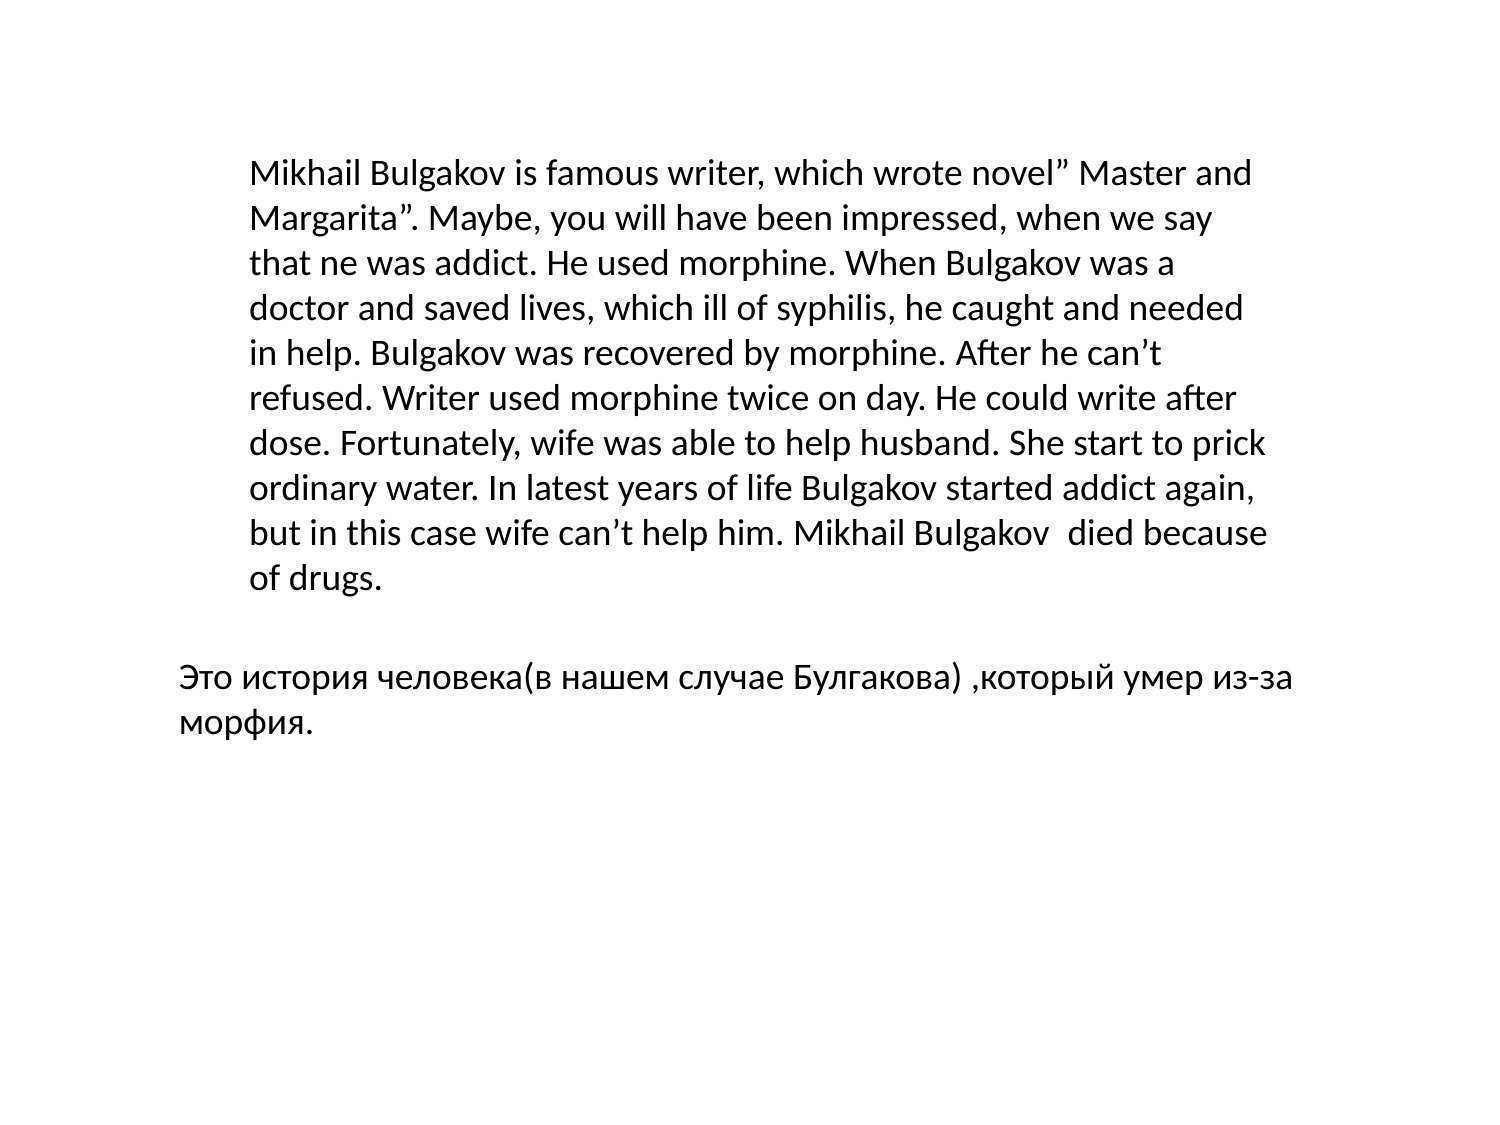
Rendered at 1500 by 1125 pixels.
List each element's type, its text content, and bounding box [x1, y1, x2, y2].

title [75, 45, 1425, 233]
text_box Mikhail Bulgakov is famous writer, which wrote novel” Master and Margarita”. Maybe, you will have been impressed, when we say that ne was addict. He used morphine. When Bulgakov was a doctor and saved lives, which ill of syphilis, he caught and needed in help. Bulgakov was recovered by morphine. After he can’t refused. Writer used morphine twice on day. He could write after dose. Fortunately, wife was able to help husband. She start to prick ordinary water. In latest years of life Bulgakov started addict again, but in this case wife can’t help him. Mikhail Bulgakov died because of drugs. [234, 140, 1289, 606]
text_box Это история человека(в нашем случае Булгакова) ,который умер из-за морфия. [163, 644, 1395, 750]
